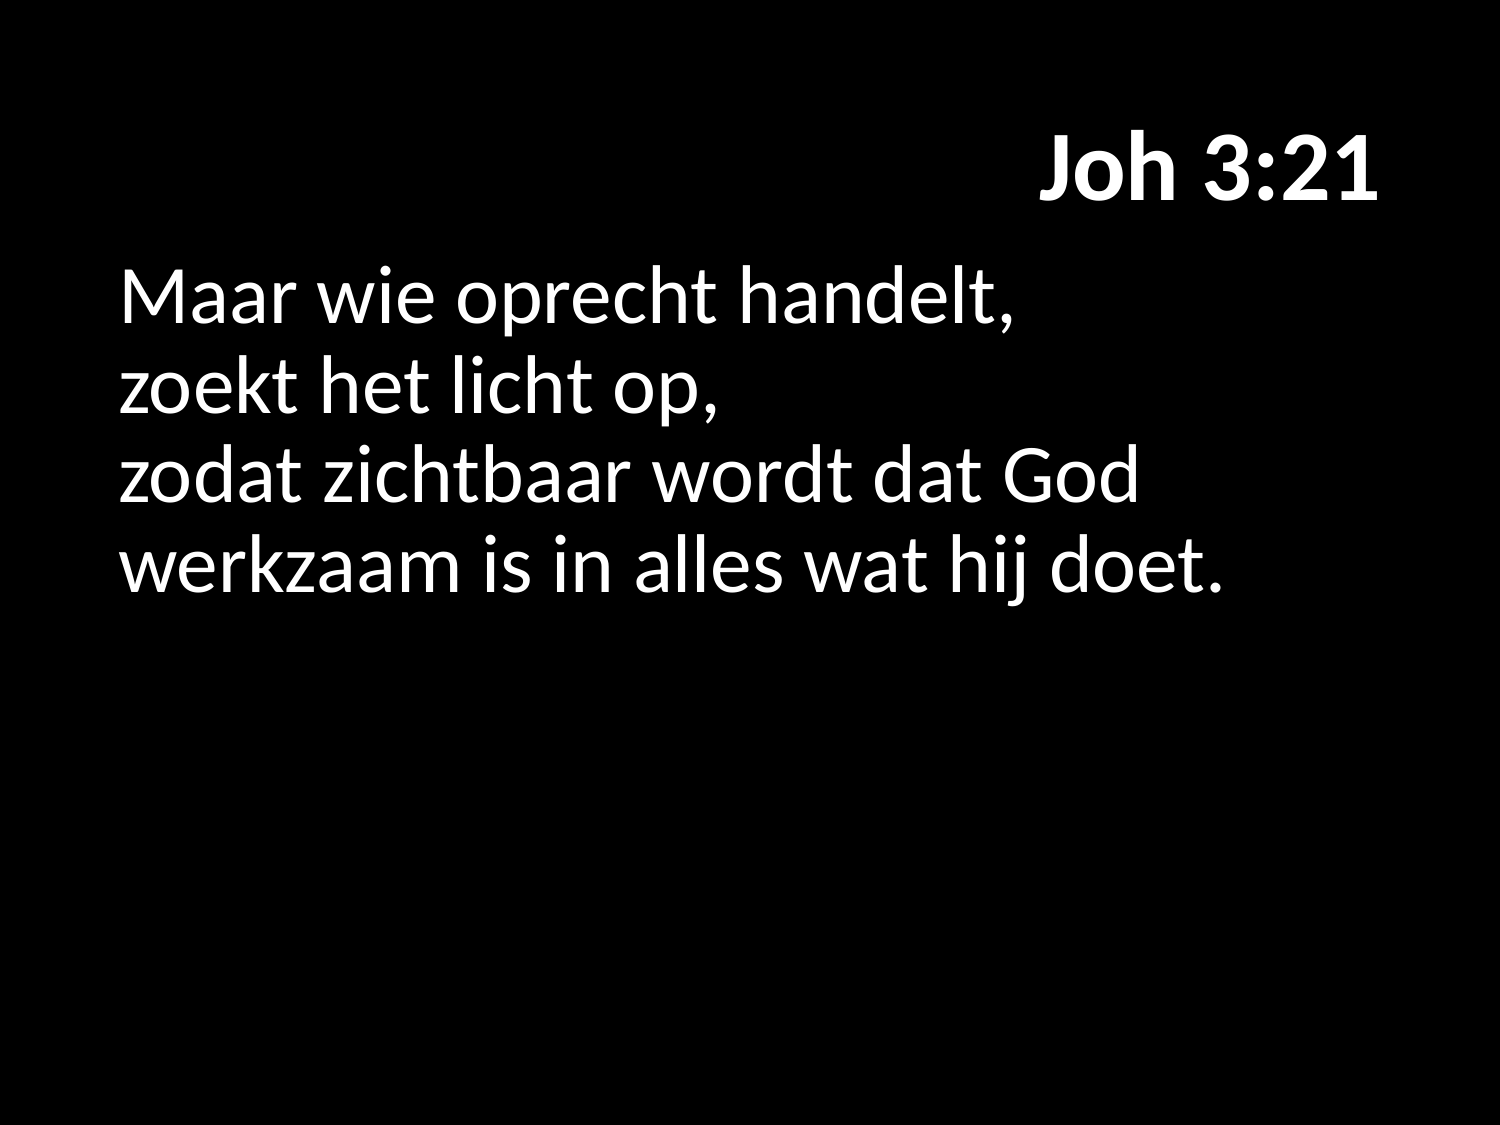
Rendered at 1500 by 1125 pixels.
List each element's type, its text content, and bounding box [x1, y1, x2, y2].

title Joh 3:21 [103, 59, 1397, 243]
list Maar wie oprecht handelt, zoekt het licht op, zodat zichtbaar wordt dat God werkzaam is in alles wat hij doet. [103, 243, 1397, 958]
